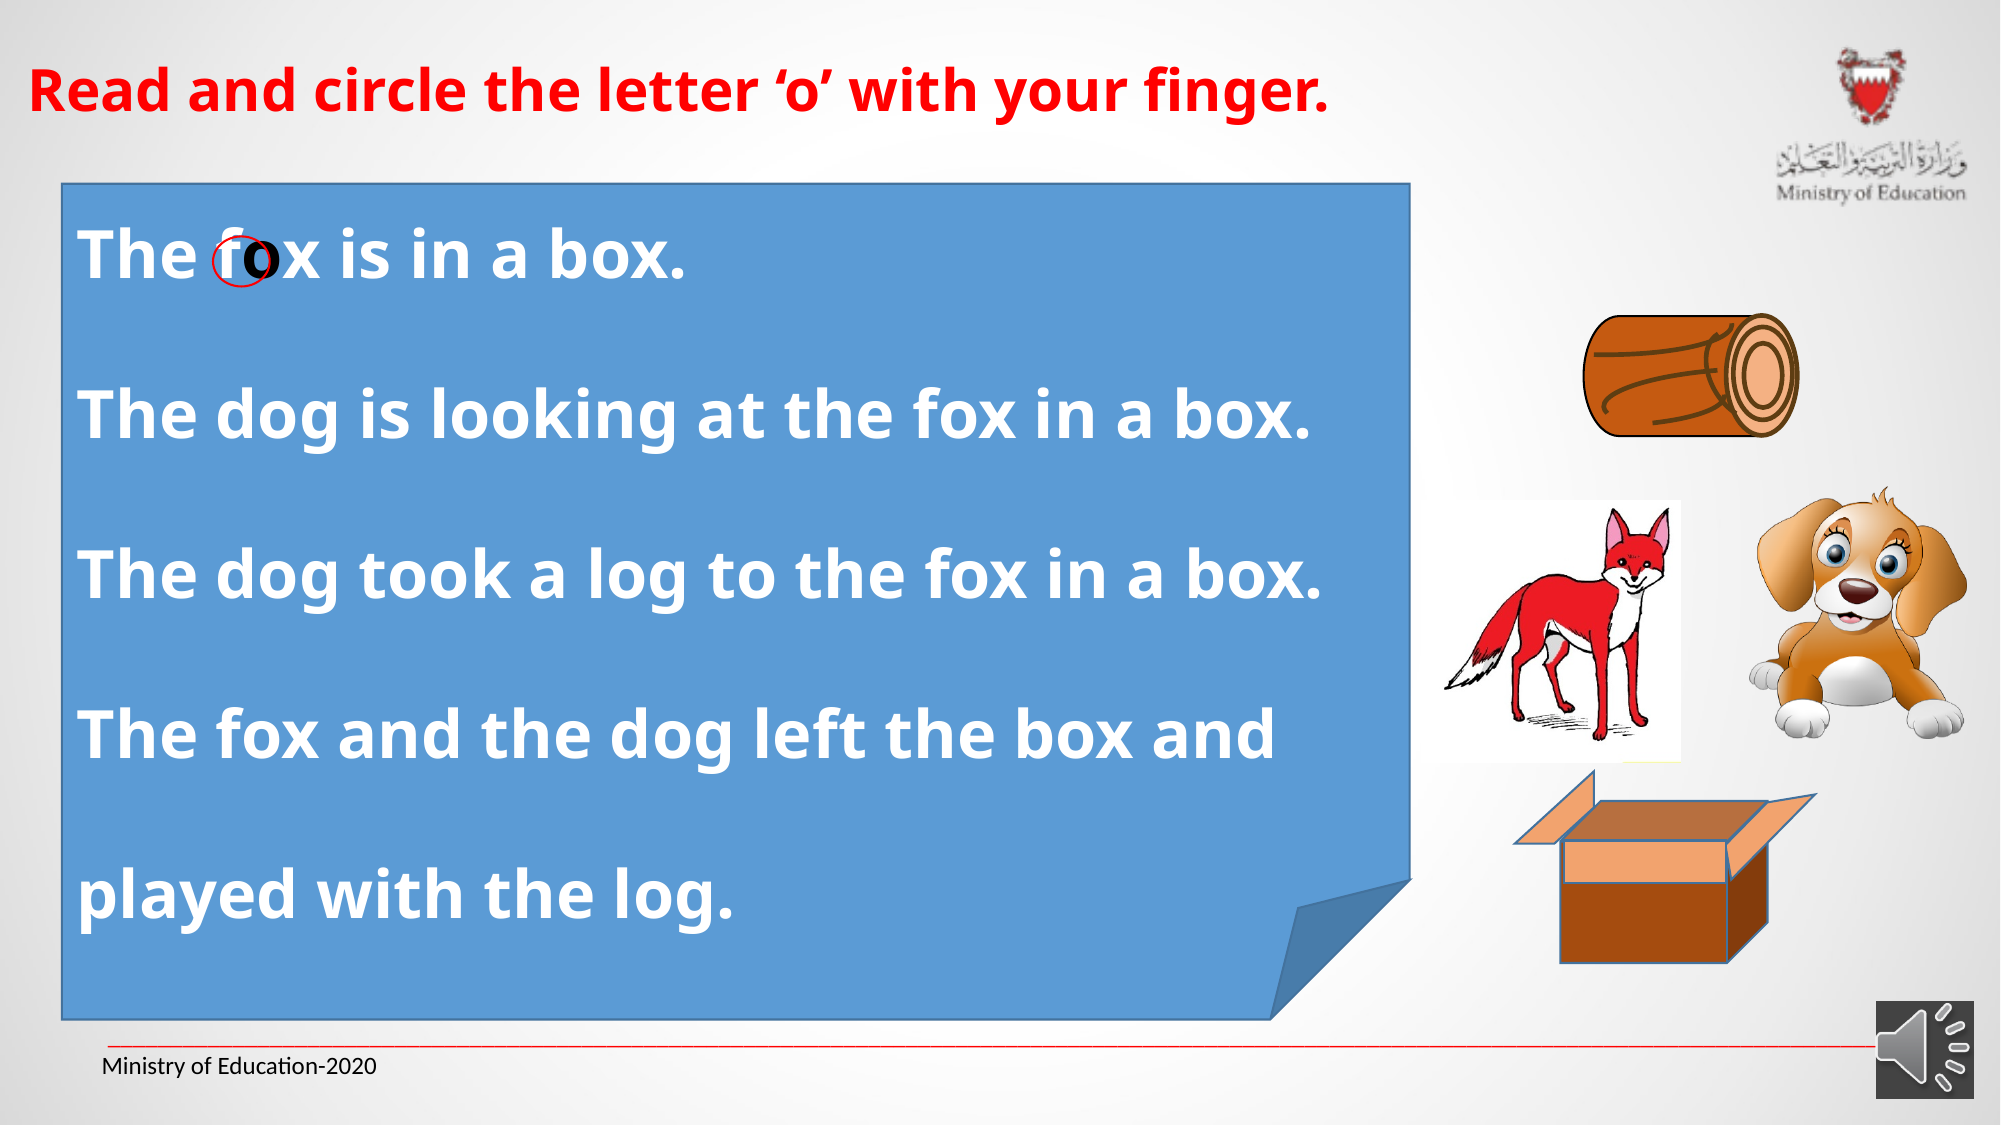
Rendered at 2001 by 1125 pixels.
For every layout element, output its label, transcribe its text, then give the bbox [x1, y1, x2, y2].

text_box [1470, 294, 1857, 437]
text_box The fox is in a box. The dog is looking at the fox in a box. The dog took a log to the fox in a box. The fox and the dog left the box and played with the log. [60, 182, 1413, 1021]
picture [0, 0, 2001, 1125]
footer _________________________________________________________________________________________________________________________________________________ Ministry of Education-2020 [86, 1019, 1874, 1080]
text_box Read and circle the letter ‘o’ with your finger. [0, 45, 1687, 131]
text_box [1514, 771, 1822, 963]
text_box [211, 235, 271, 288]
